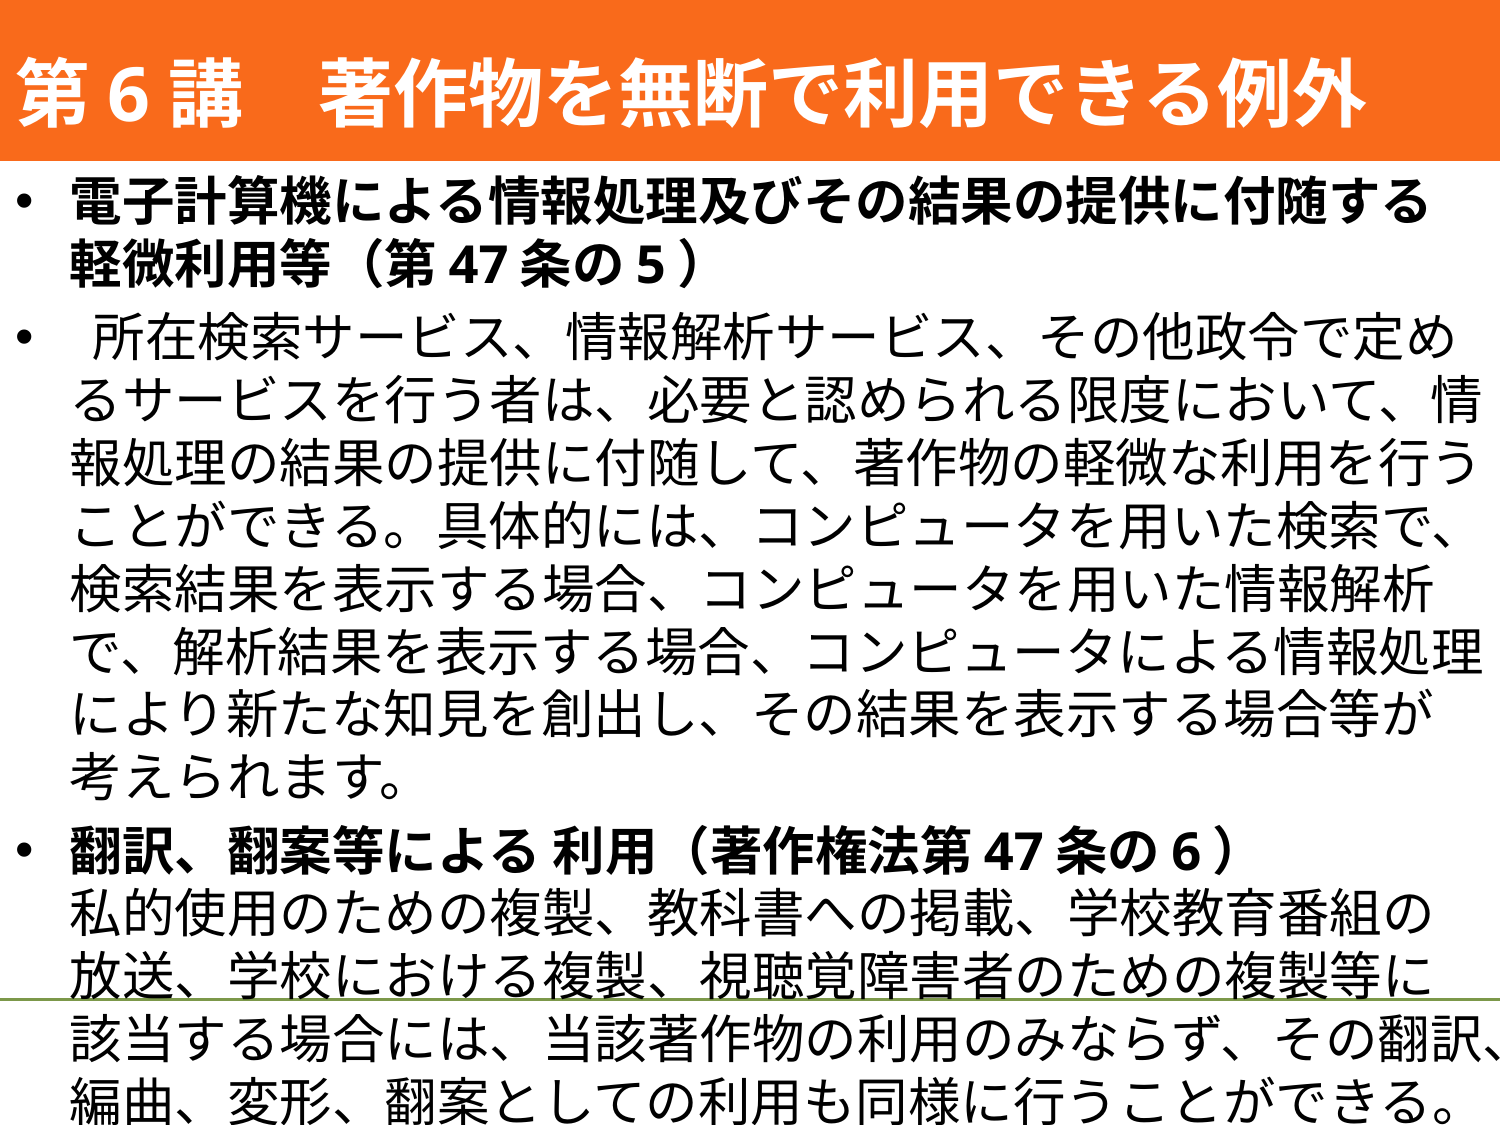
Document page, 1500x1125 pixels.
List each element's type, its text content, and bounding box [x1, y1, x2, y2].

text_box 第6講 著作物を無断で利用できる例外 [0, 0, 1500, 160]
list 電子計算機による情報処理及びその結果の提供に付随する軽微利用等（第47条の5） 所在検索サービス、情報解析サービス、その他政令で定めるサービスを行う者は、必要と認められる限度において、情報処理の結果の提供に付随して、著作物の軽微な利用を行うことができる。具体的には、コンピュータを用いた検索で、検索結果を表示する場合、コンピュータを用いた情報解析で、解析結果を表示する場合、コンピュータによる情報処理により新たな知見を創出し、その結果を表示する場合等が考えられます。 翻訳、翻案等による 利用（著作権法第47条の6） 私的使用のための複製、教科書への掲載、学校教育番組の放送、学校における複製、視聴覚障害者のための複製等に該当する場合には、当該著作物の利用のみならず、その翻訳、編曲、変形、翻案としての利用も同様に行うことができる。 [0, 160, 1500, 1125]
